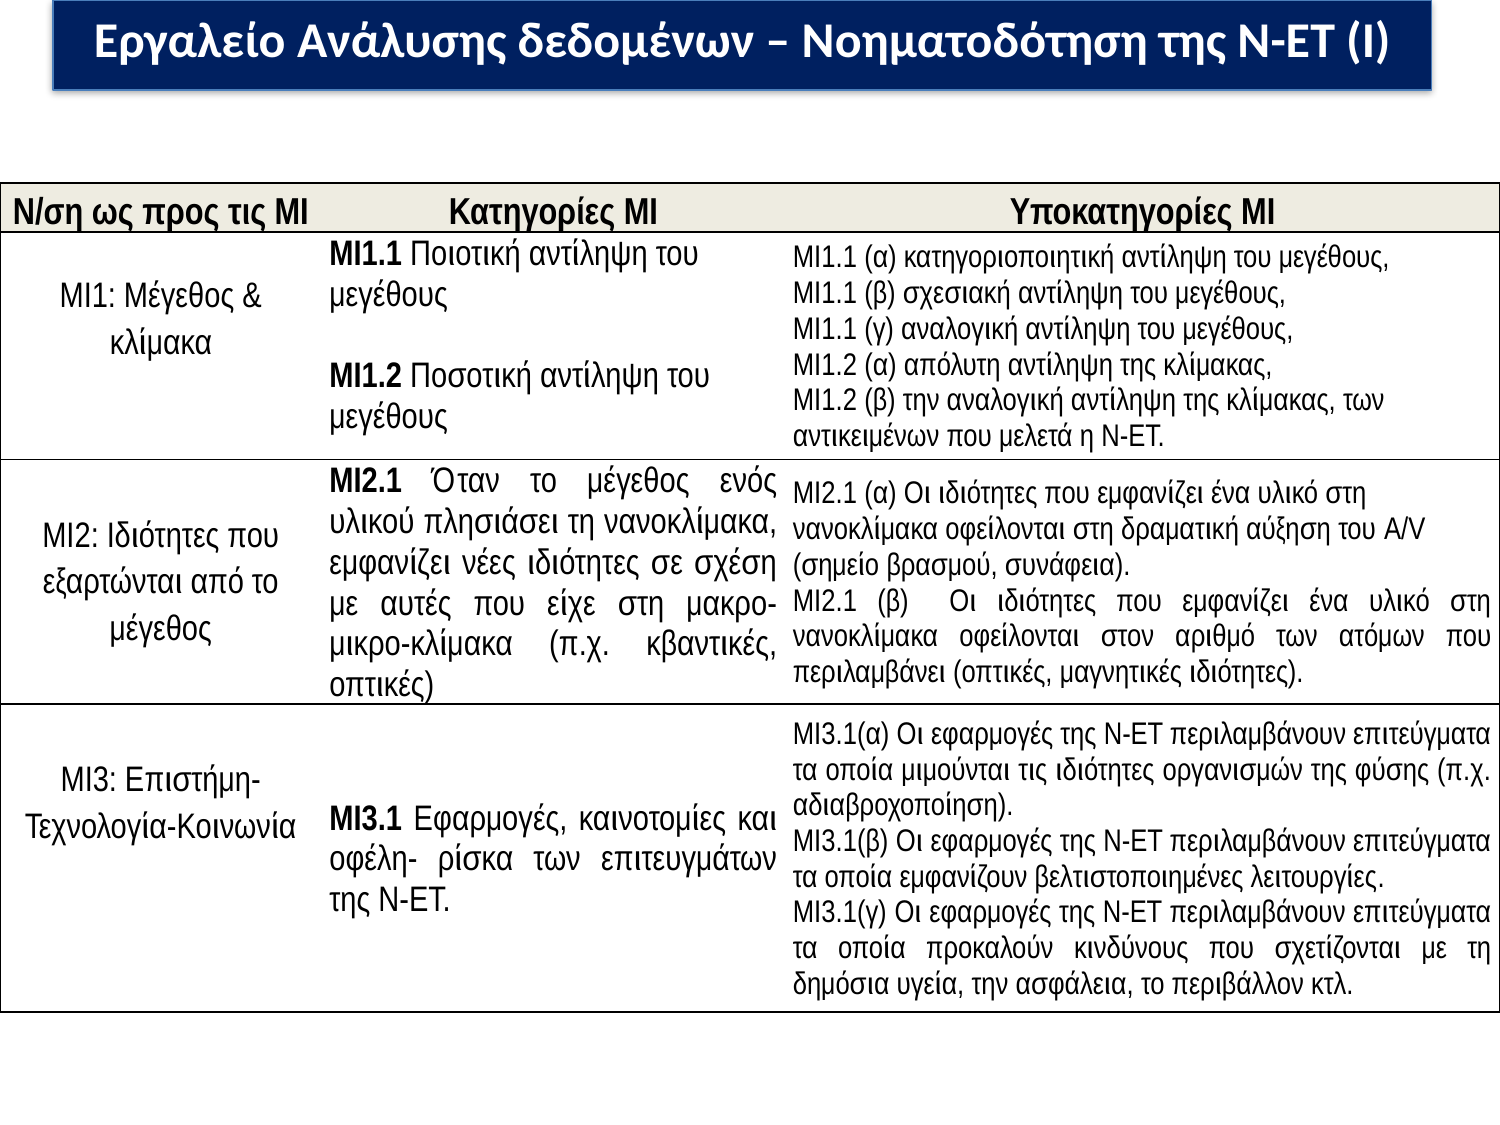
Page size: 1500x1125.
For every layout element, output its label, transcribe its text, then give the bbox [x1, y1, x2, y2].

table_cell ΜΙ3.1(α) Οι εφαρμογές της Ν-ΕΤ περιλαμβάνουν επιτεύγματα τα οποία μιμούνται τις ιδιότητες οργανισμών της φύσης (π.χ. αδιαβροχοποίηση). ΜΙ3.1(β) Οι εφαρμογές της Ν-ΕΤ περιλαμβάνουν επιτεύγματα τα οποία εμφανίζουν βελτιστοποιημένες λειτουργίες. ΜΙ3.1(γ) Οι εφαρμογές της Ν-ΕΤ περιλαμβάνουν επιτεύγματα τα οποία προκαλούν κινδύνους που σχετίζονται με τη δημόσια υγεία, την ασφάλεια, το περιβάλλον κτλ. [785, 705, 1499, 1011]
slide_number 10 [1254, 969, 1500, 1015]
table_cell ΜΙ1.1 (α) κατηγοριοποιητική αντίληψη του μεγέθους, ΜΙ1.1 (β) σχεσιακή αντίληψη του μεγέθους, ΜΙ1.1 (γ) αναλογική αντίληψη του μεγέθους, ΜΙ1.2 (α) απόλυτη αντίληψη της κλίμακας, ΜΙ1.2 (β) την αναλογική αντίληψη της κλίμακας, των αντικειμένων που μελετά η Ν-ΕΤ. [785, 233, 1499, 459]
table_header Ν/ση ως προς τις ΜΙ [1, 184, 322, 231]
table_cell ΜΙ2.1 (α) Οι ιδιότητες που εμφανίζει ένα υλικό στη νανοκλίμακα οφείλονται στη δραματική αύξηση του A/V (σημείο βρασμού, συνάφεια). ΜΙ2.1 (β) Οι ιδιότητες που εμφανίζει ένα υλικό στη νανοκλίμακα οφείλονται στον αριθμό των ατόμων που περιλαμβάνει (οπτικές, μαγνητικές ιδιότητες). [785, 460, 1499, 703]
table_cell ΜΙ1.1 Ποιοτική αντίληψη του μεγέθους ΜΙ1.2 Ποσοτική αντίληψη του μεγέθους [322, 233, 785, 459]
table_cell ΜΙ1: Μέγεθος & κλίμακα [1, 233, 322, 459]
table_cell ΜΙ3.1 Εφαρμογές, καινοτομίες και οφέλη- ρίσκα των επιτευγμάτων της Ν-ΕΤ. [322, 705, 785, 1011]
table_header Κατηγορίες ΜI [322, 184, 785, 231]
table_header Υποκατηγορίες ΜI [785, 184, 1499, 231]
table_cell ΜΙ3: Επιστήμη-Τεχνολογία-Κοινωνία [1, 705, 322, 1011]
table_cell ΜΙ2: Ιδιότητες που εξαρτώνται από το μέγεθος [1, 460, 322, 703]
text_box Εργαλείο Ανάλυσης δεδομένων – Νοηματοδότηση της Ν-ΕΤ (I) [52, 0, 1432, 91]
table_cell ΜΙ2.1 Όταν το μέγεθος ενός υλικού πλησιάσει τη νανοκλίμακα, εμφανίζει νέες ιδιότητες σε σχέση με αυτές που είχε στη μακρο-μικρο-κλίμακα (π.χ. κβαντικές, οπτικές) [322, 460, 785, 703]
